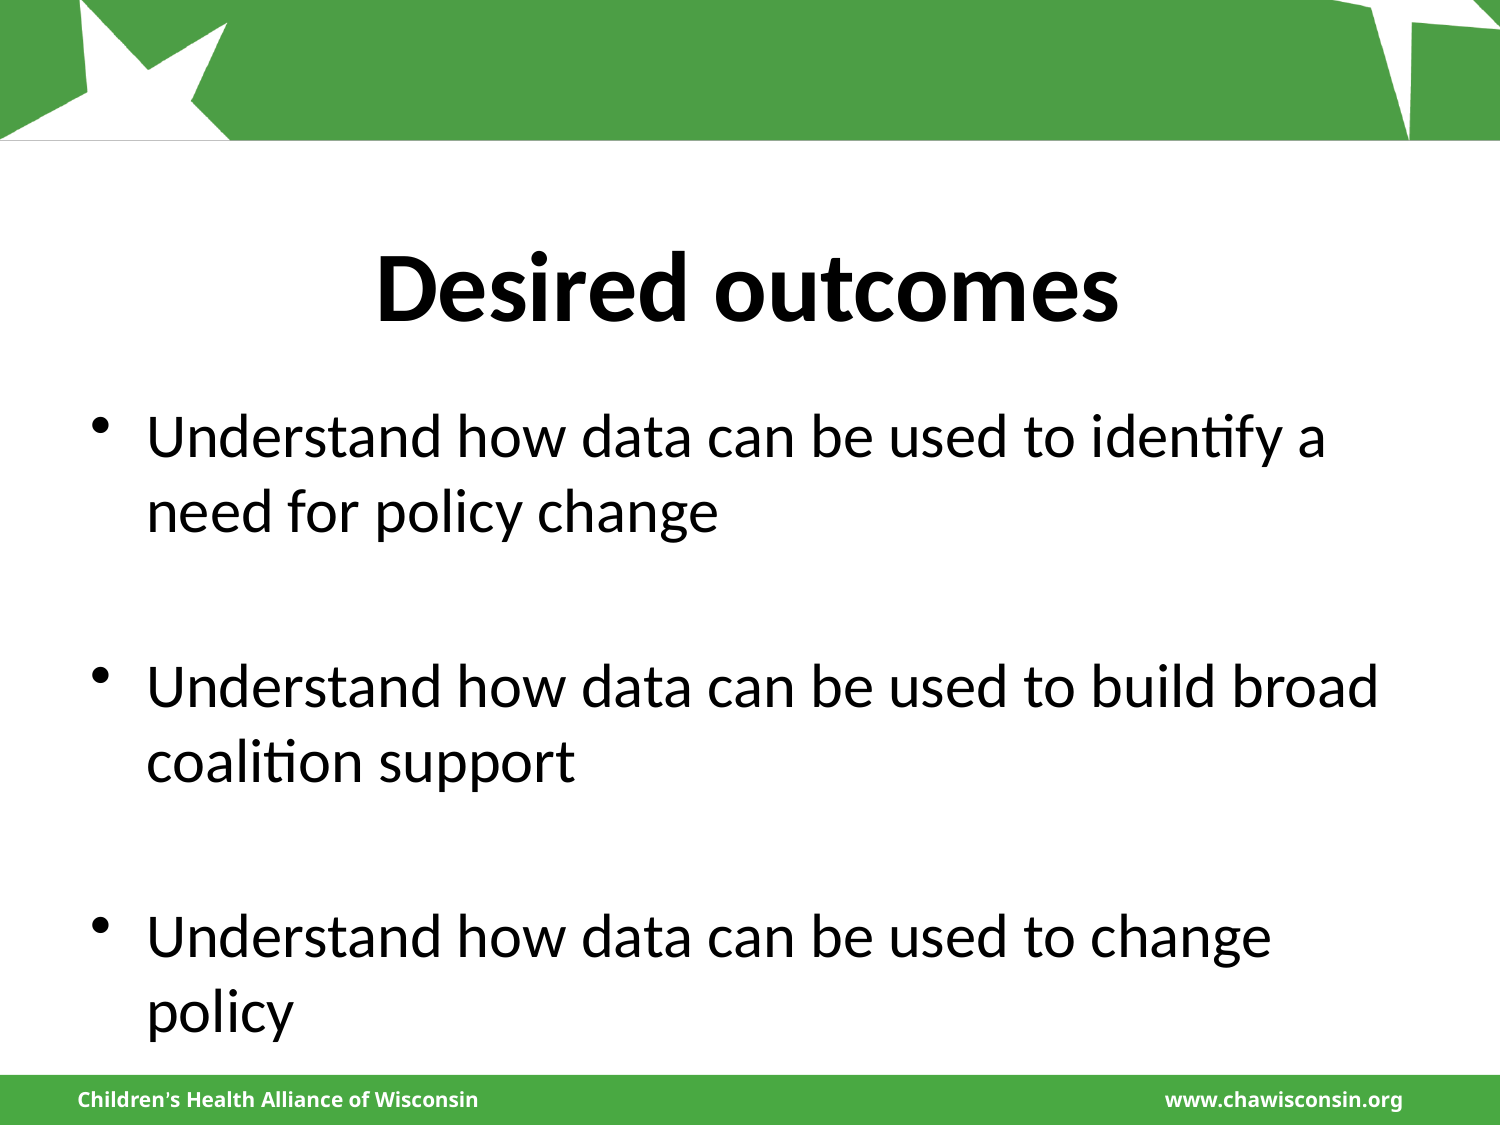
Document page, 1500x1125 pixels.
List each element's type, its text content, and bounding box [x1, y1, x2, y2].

title Desired outcomes [75, 200, 1425, 363]
picture [0, 0, 1500, 352]
list Understand how data can be used to identify a need for policy change Understand how data can be used to build broad coalition support Understand how data can be used to change policy [75, 387, 1438, 1038]
